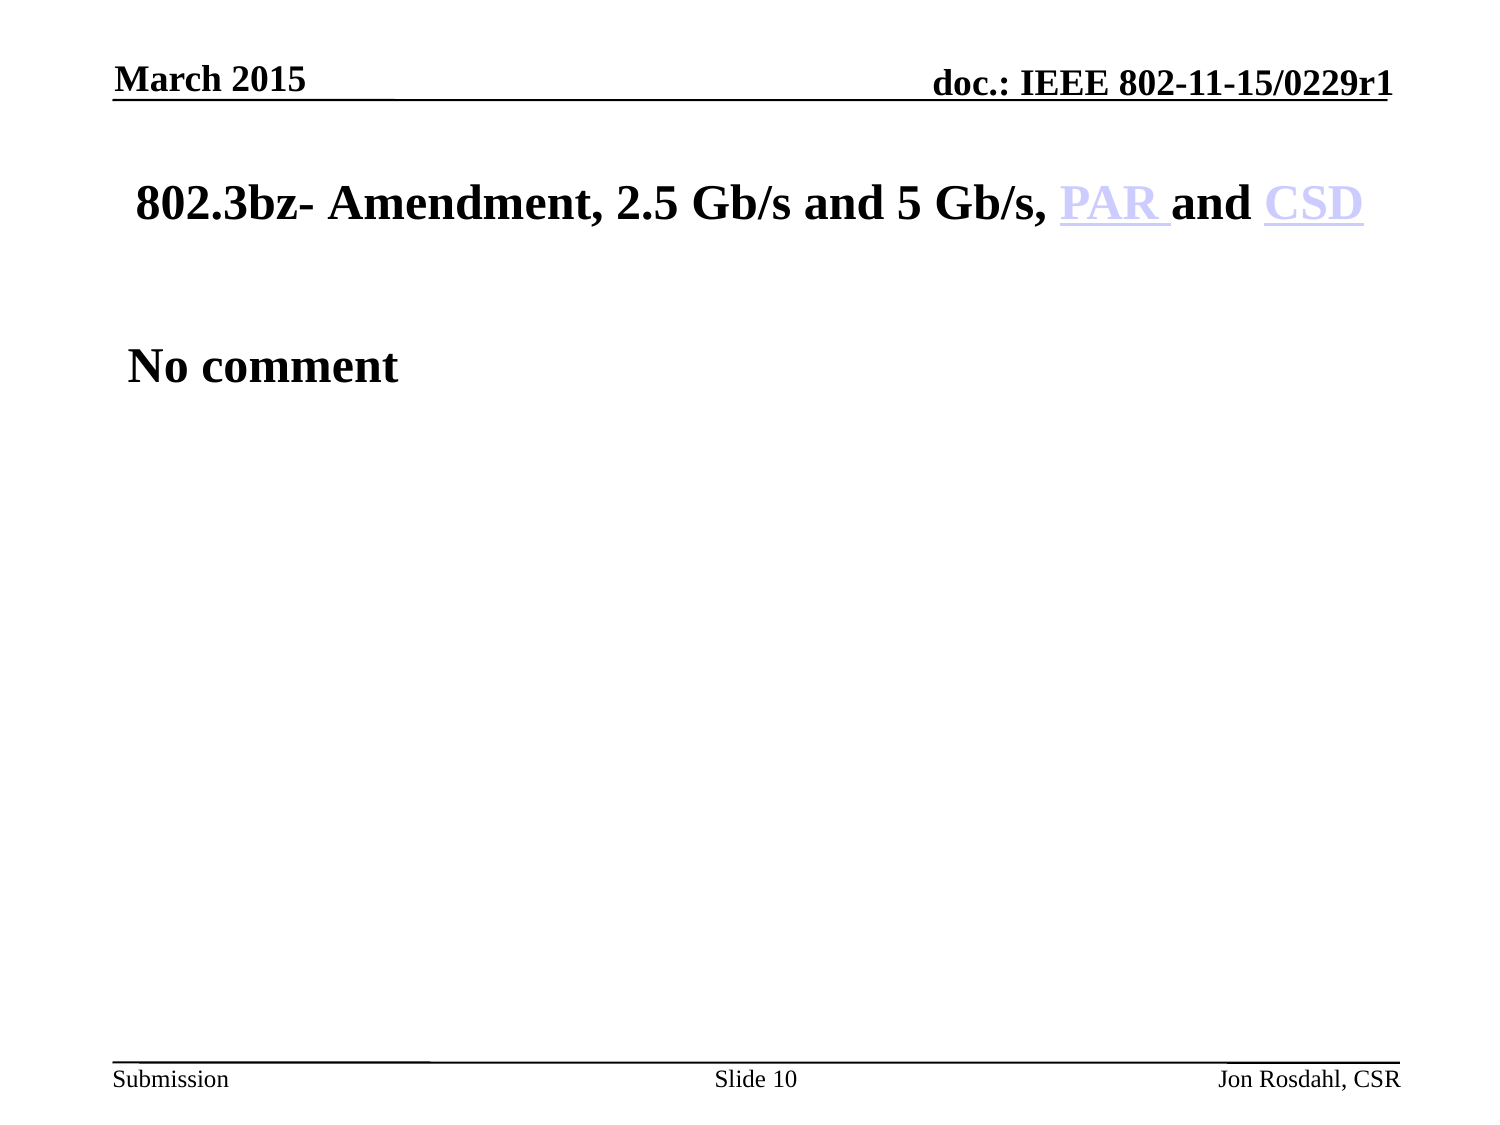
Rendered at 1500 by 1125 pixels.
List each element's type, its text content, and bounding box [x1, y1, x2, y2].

slide_number Slide 10 [712, 1061, 800, 1123]
title 802.3bz- Amendment, 2.5 Gb/s and 5 Gb/s, PAR and CSD [112, 112, 1388, 288]
list No comment [112, 324, 1388, 1000]
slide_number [114, 54, 423, 100]
footer Jon Rosdahl, CSR [878, 1061, 1402, 1093]
